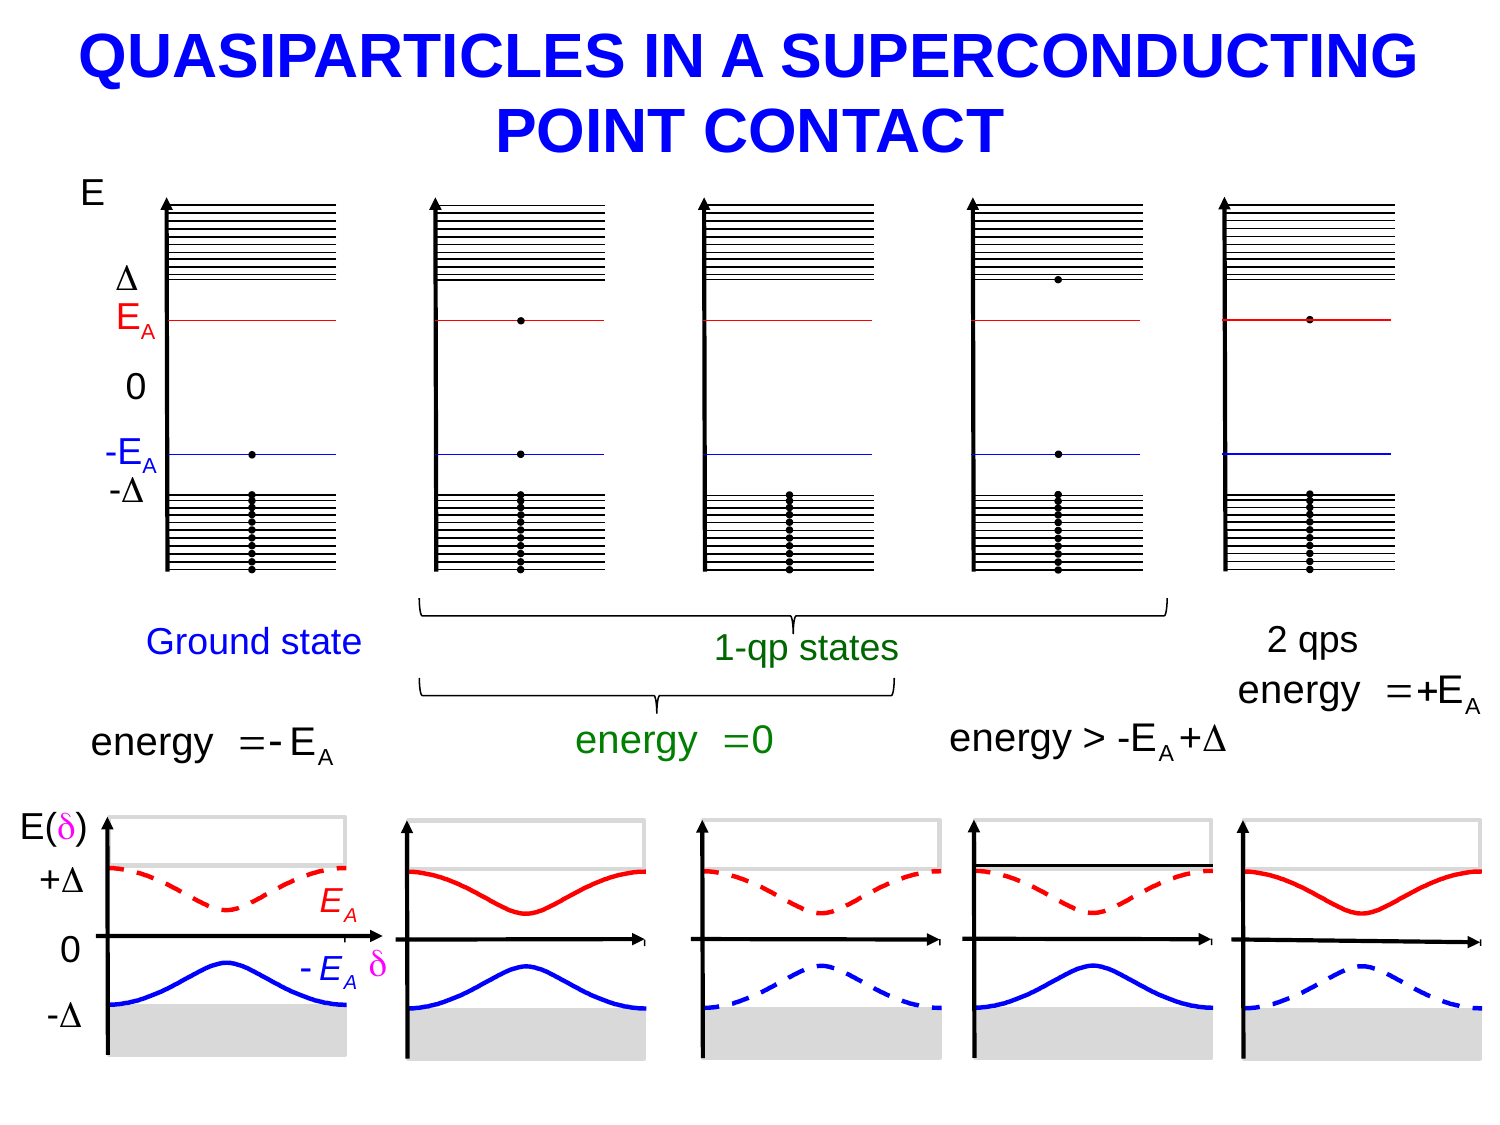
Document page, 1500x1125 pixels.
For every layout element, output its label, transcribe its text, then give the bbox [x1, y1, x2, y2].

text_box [1225, 494, 1301, 570]
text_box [702, 320, 872, 455]
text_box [317, 882, 361, 926]
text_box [973, 495, 1143, 570]
text_box [697, 197, 707, 210]
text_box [434, 320, 605, 455]
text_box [435, 197, 606, 319]
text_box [1318, 494, 1395, 570]
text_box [572, 719, 777, 767]
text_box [435, 462, 606, 573]
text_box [395, 820, 647, 1059]
text_box [966, 197, 976, 210]
text_box Ground state [131, 609, 378, 670]
text_box 1-qp states [699, 616, 915, 676]
text_box [1218, 196, 1228, 210]
text_box [419, 677, 895, 714]
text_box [297, 949, 361, 994]
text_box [88, 719, 338, 771]
text_box [419, 598, 1168, 634]
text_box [1225, 204, 1395, 280]
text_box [786, 491, 793, 573]
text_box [704, 495, 782, 570]
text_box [17, 794, 396, 1056]
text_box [973, 204, 1143, 280]
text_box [946, 715, 1231, 767]
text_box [64, 160, 337, 573]
text_box QUASIPARTICLES IN A SUPERCONDUCTING POINT CONTACT [0, 42, 1500, 138]
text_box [1231, 820, 1483, 1059]
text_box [1235, 668, 1486, 719]
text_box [167, 320, 337, 455]
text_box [797, 495, 875, 570]
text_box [1306, 463, 1314, 573]
text_box 2 qps [1252, 608, 1374, 667]
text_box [1222, 320, 1392, 455]
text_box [704, 204, 875, 280]
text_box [962, 819, 1214, 1058]
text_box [690, 819, 942, 1059]
